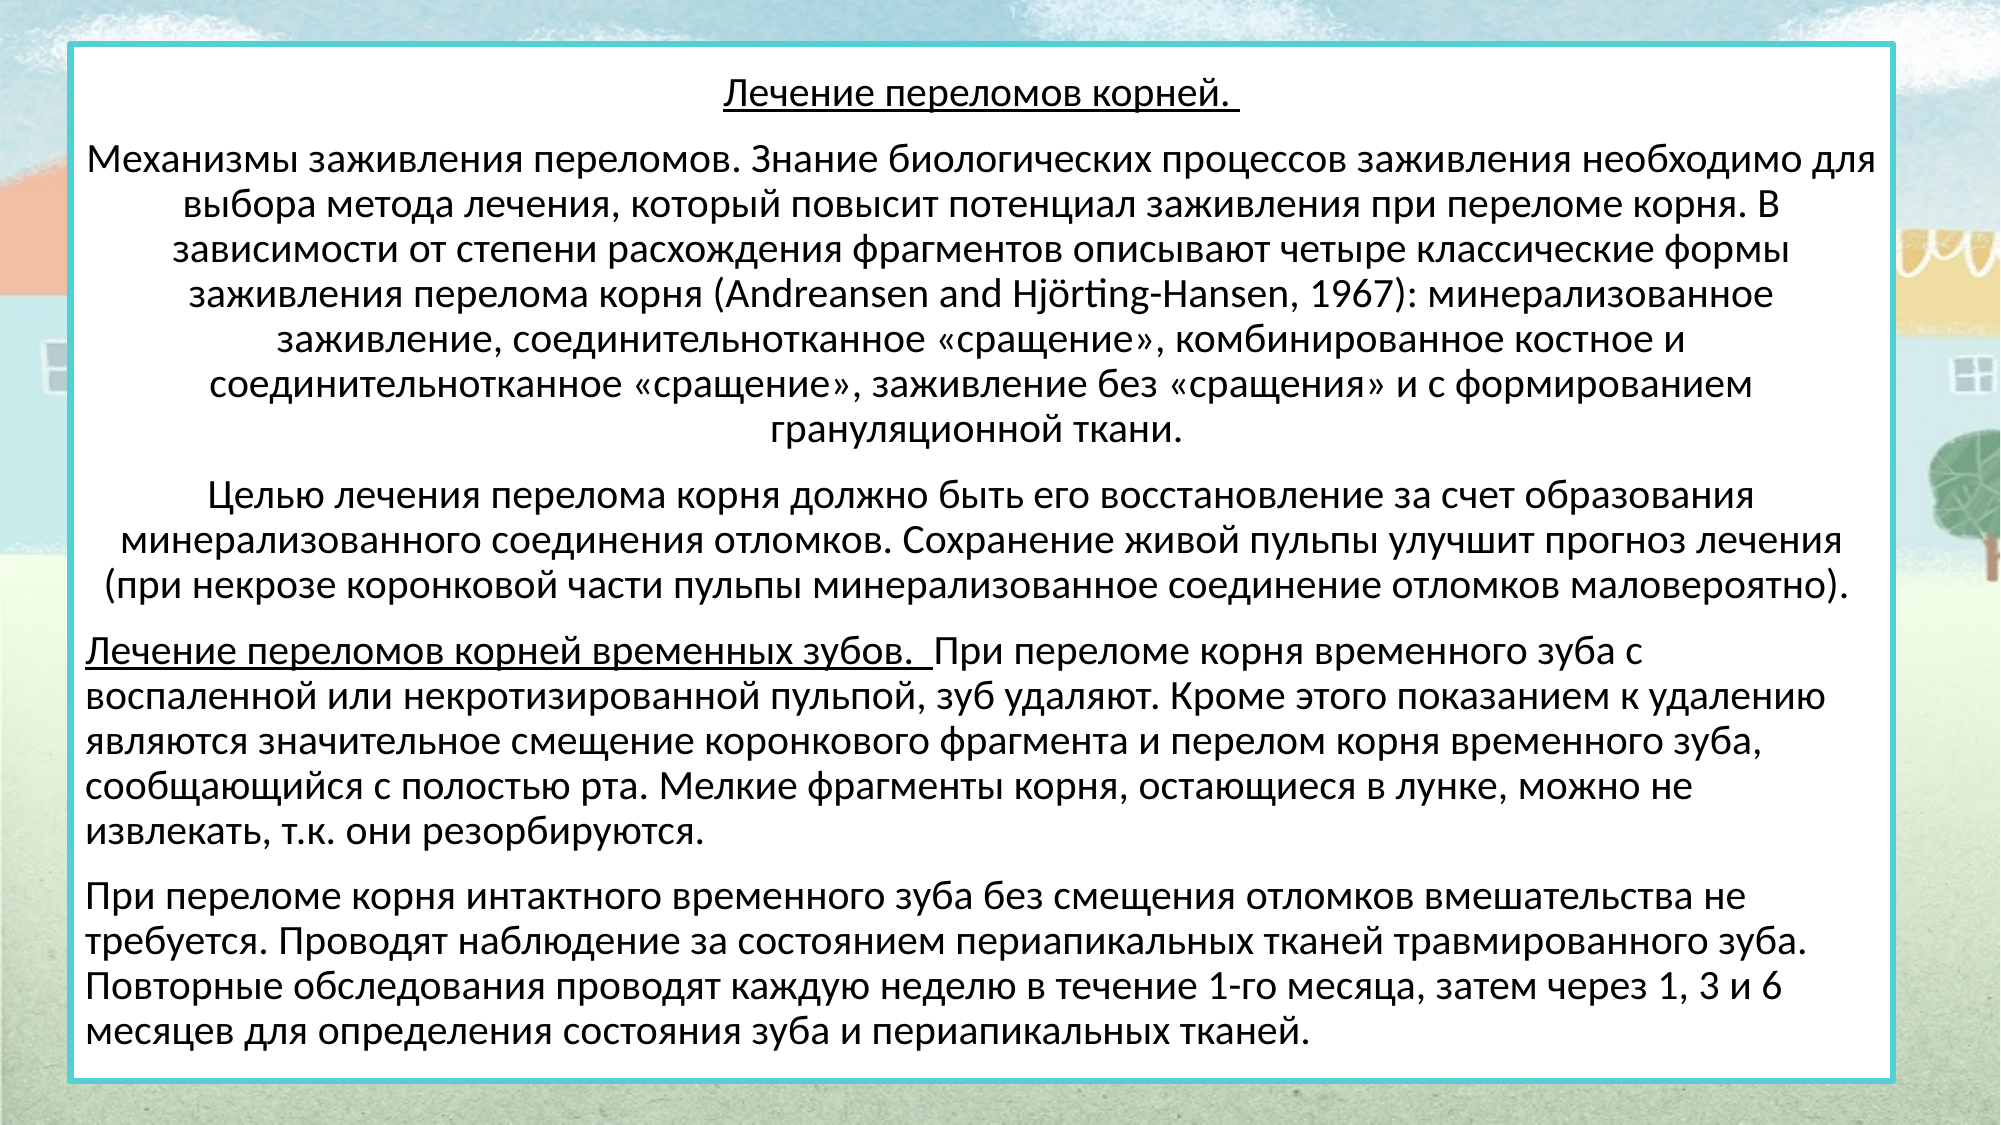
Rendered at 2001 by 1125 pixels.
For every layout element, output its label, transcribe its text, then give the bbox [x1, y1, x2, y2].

picture [0, 0, 2001, 1125]
list Лечение переломов корней. Механизмы заживления переломов. Знание биологических процессов заживления необходимо для выбора метода лечения, который повысит потенциал заживления при переломе корня. В зависимости от степени расхождения фрагментов описывают четыре классические формы заживления перелома корня (Andreansen and Hjörting-Hansen, 1967): минерализованное заживление, соединительнотканное «сращение», комбинированное костное и соединительнотканное «сращение», заживление без «сращения» и с формированием грануляционной ткани. Целью лечения перелома корня должно быть его восстановление за счет образования минерализованного соединения отломков. Сохранение живой пульпы улучшит прогноз лечения (при некрозе коронковой части пульпы минерализованное соединение отломков маловероятно). Лечение переломов корней временных зубов. При переломе корня временного зуба с воспаленной или некротизированной пульпой, зуб удаляют. Кроме этого показанием к удалению являются значительное смещение коронкового фрагмента и перелом корня временного зуба, сообщающийся с полостью рта. Мелкие фрагменты корня, остающиеся в лунке, можно не извлекать, т.к. они резорбируются. При переломе корня интактного временного зуба без смещения отломков вмешательства не требуется. Проводят наблюдение за состоянием периапикальных тканей травмированного зуба. Повторные обследования проводят каждую неделю в течение 1-го месяца, затем через 1, 3 и 6 месяцев для определения состояния зуба и периапикальных тканей. [67, 41, 1896, 1084]
